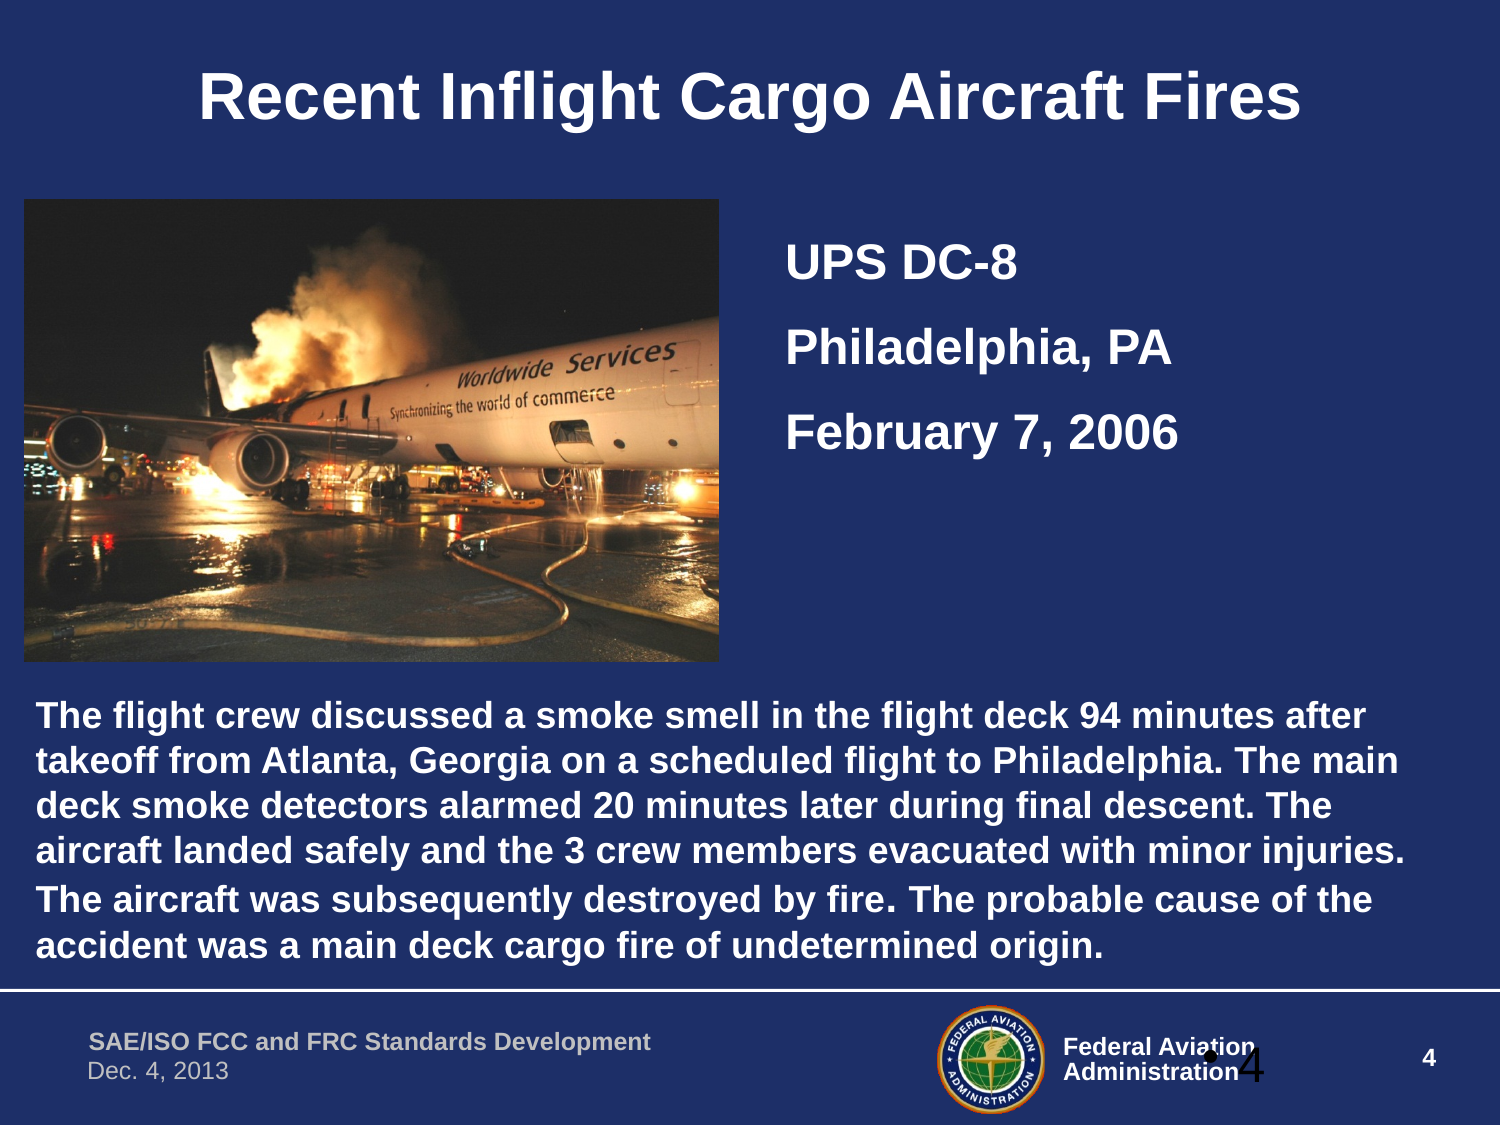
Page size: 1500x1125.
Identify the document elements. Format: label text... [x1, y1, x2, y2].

text_box Recent Inflight Cargo Aircraft Fires [20, 45, 1482, 254]
picture [936, 1004, 1045, 1114]
picture [23, 199, 719, 663]
slide_number 4 [1187, 1025, 1500, 1100]
text_box UPS DC-8 Philadelphia, PA February 7, 2006 [770, 222, 1195, 467]
text_box The flight crew discussed a smoke smell in the flight deck 94 minutes after takeoff from Atlanta, Georgia on a scheduled flight to Philadelphia. The main deck smoke detectors alarmed 20 minutes later during final descent. The aircraft landed safely and the 3 crew members evacuated with minor injuries. The aircraft was subsequently destroyed by fire. The probable cause of the accident was a main deck cargo fire of undetermined origin. [20, 683, 1441, 974]
